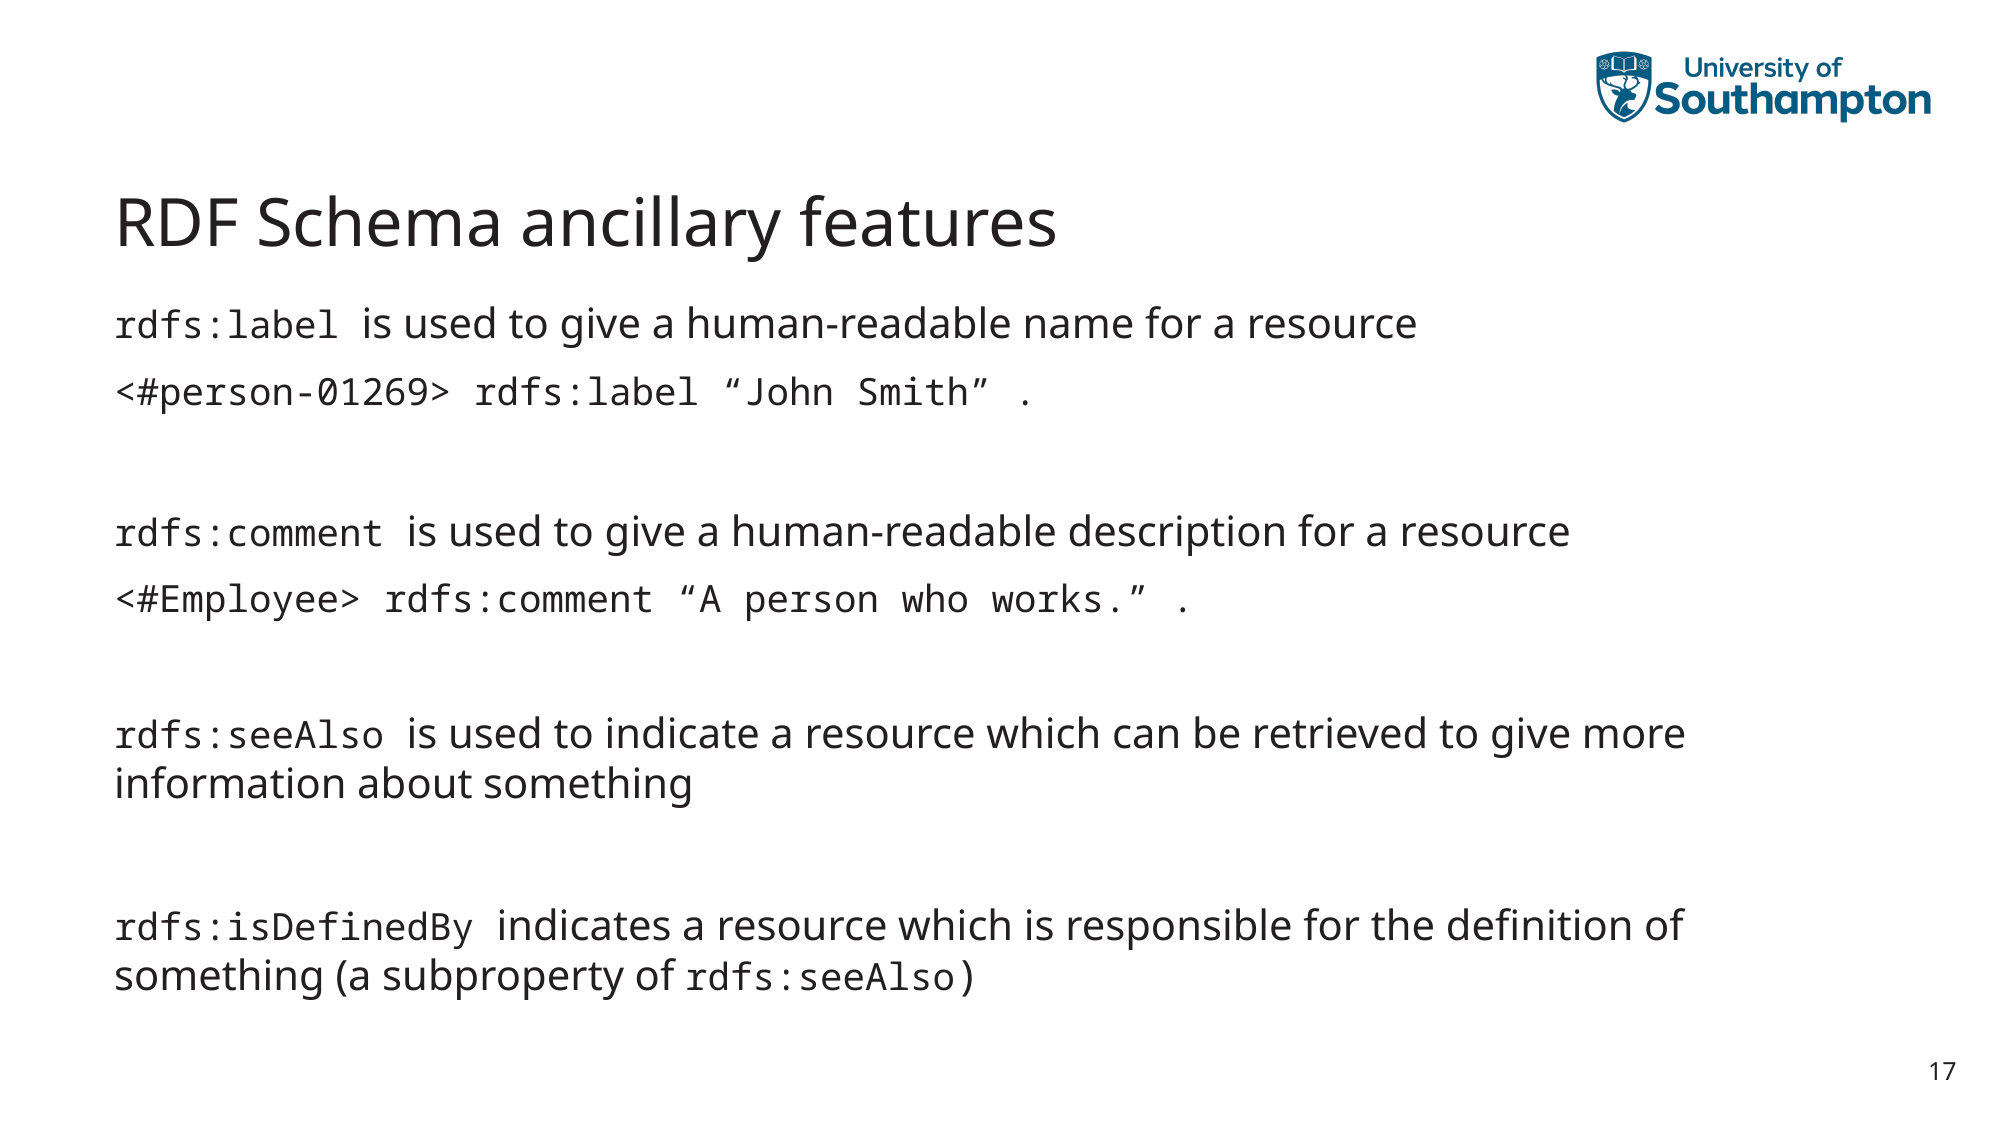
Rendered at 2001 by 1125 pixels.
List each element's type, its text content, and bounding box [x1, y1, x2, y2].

picture [1808, 97, 1815, 113]
picture [1527, 0, 2000, 220]
picture [1626, 78, 1648, 111]
picture [1823, 97, 1830, 113]
picture [1607, 76, 1624, 88]
picture [1890, 97, 1900, 108]
list rdfs:label is used to give a human-readable name for a resource <#person-01269> rdfs:label “John Smith” . rdfs:comment is used to give a human-readable description for a resource <#Employee> rdfs:comment “A person who works.” . rdfs:seeAlso is used to indicate a resource which can be retrieved to give more information about something rdfs:isDefinedBy indicates a resource which is responsible for the definition of something (a subproperty of rdfs:seeAlso) [102, 290, 1898, 1024]
picture [1782, 97, 1791, 108]
picture [1758, 97, 1766, 113]
picture [1730, 97, 1736, 113]
picture [1600, 80, 1617, 111]
title RDF Schema ancillary features [102, 113, 1898, 268]
picture [1689, 97, 1698, 108]
picture [1626, 76, 1636, 88]
picture [1847, 97, 1857, 108]
